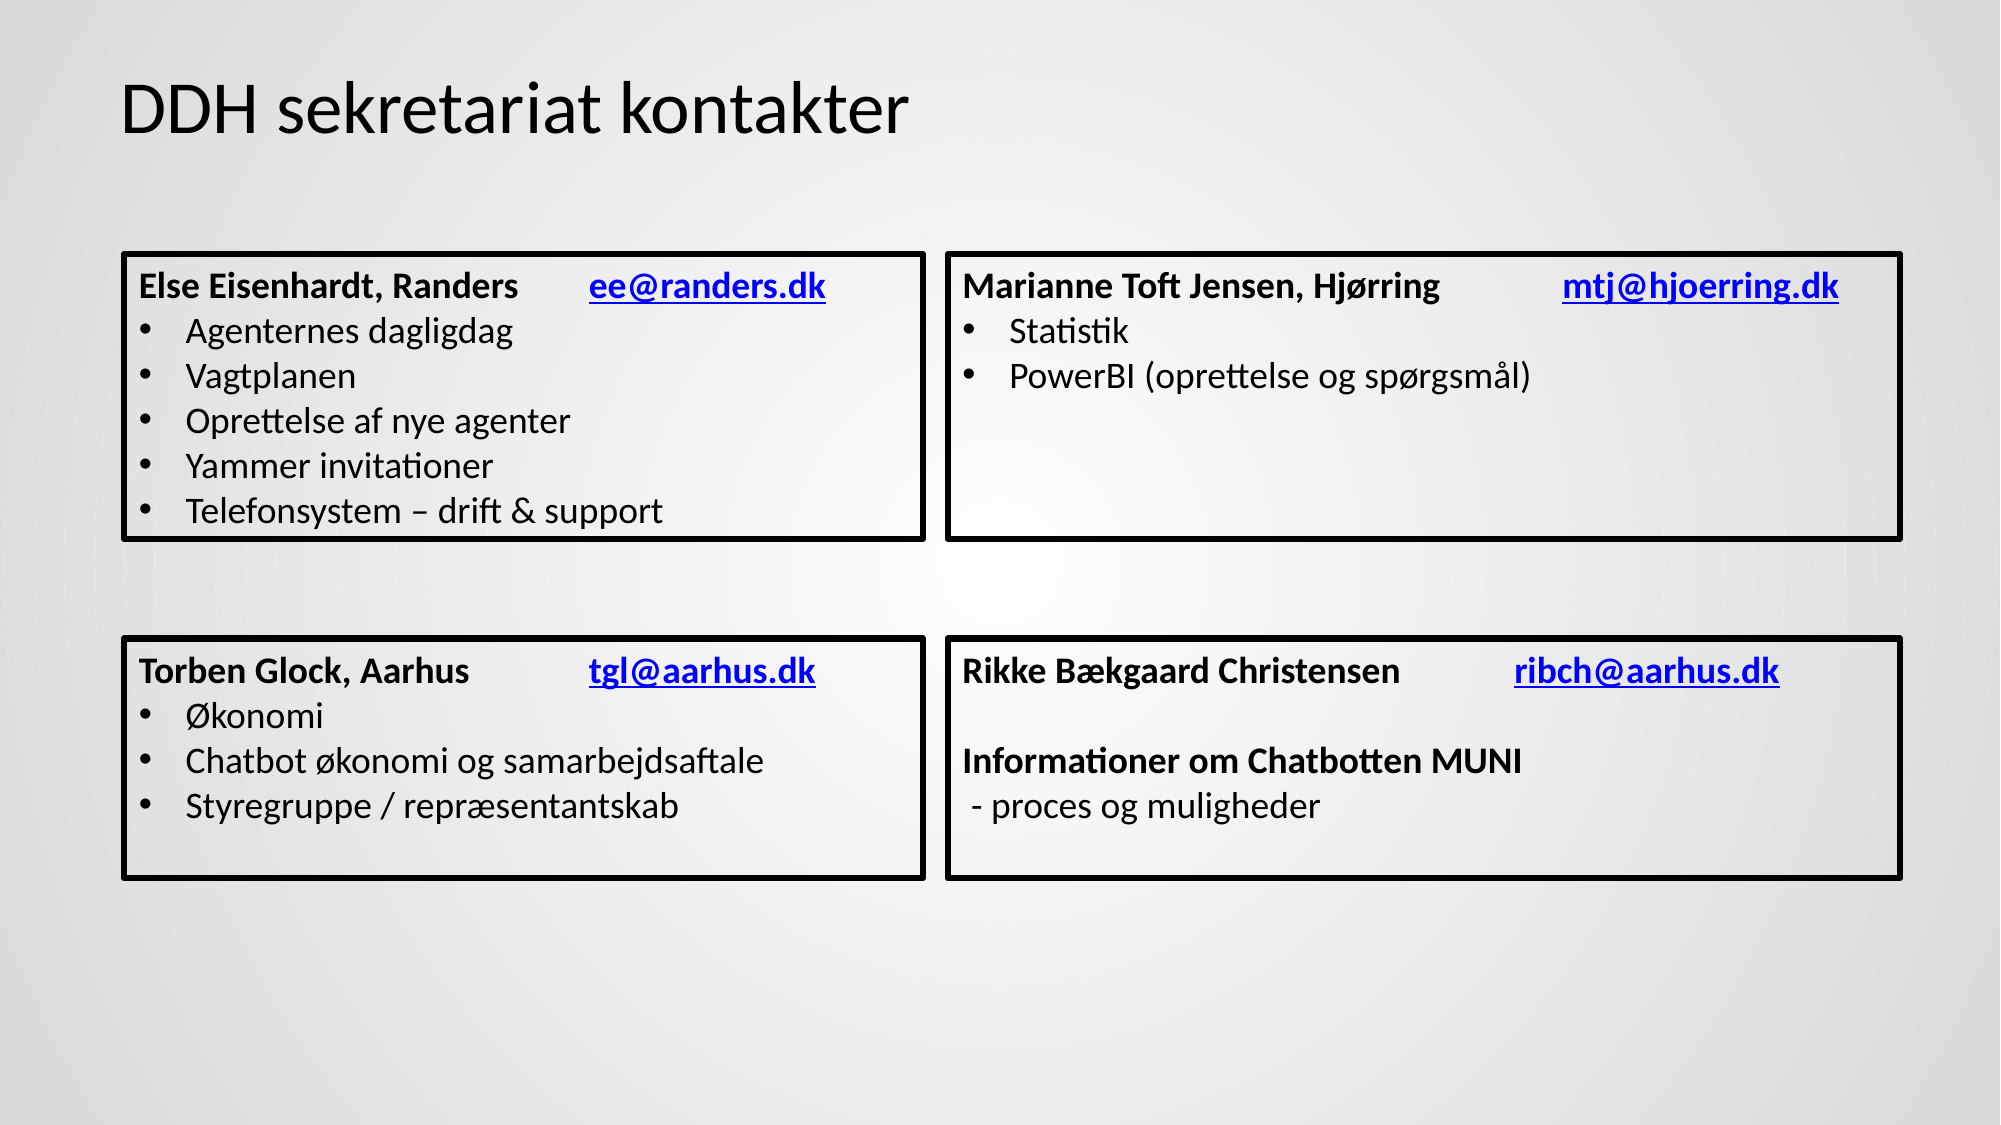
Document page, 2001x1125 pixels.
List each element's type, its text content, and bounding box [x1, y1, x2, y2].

text_box Rikke Bækgaard Christensen ribch@aarhus.dk Informationer om Chatbotten MUNI - proces og muligheder [947, 638, 1900, 879]
title DDH sekretariat kontakter [99, 45, 1900, 162]
text_box Else Eisenhardt, Randers ee@randers.dk Agenternes dagligdag Vagtplanen Oprettelse af nye agenter Yammer invitationer Telefonsystem – drift & support [123, 253, 923, 539]
text_box Marianne Toft Jensen, Hjørring mtj@hjoerring.dk Statistik PowerBI (oprettelse og spørgsmål) [947, 253, 1900, 539]
text_box Torben Glock, Aarhus tgl@aarhus.dk Økonomi Chatbot økonomi og samarbejdsaftale Styregruppe / repræsentantskab [123, 638, 923, 879]
